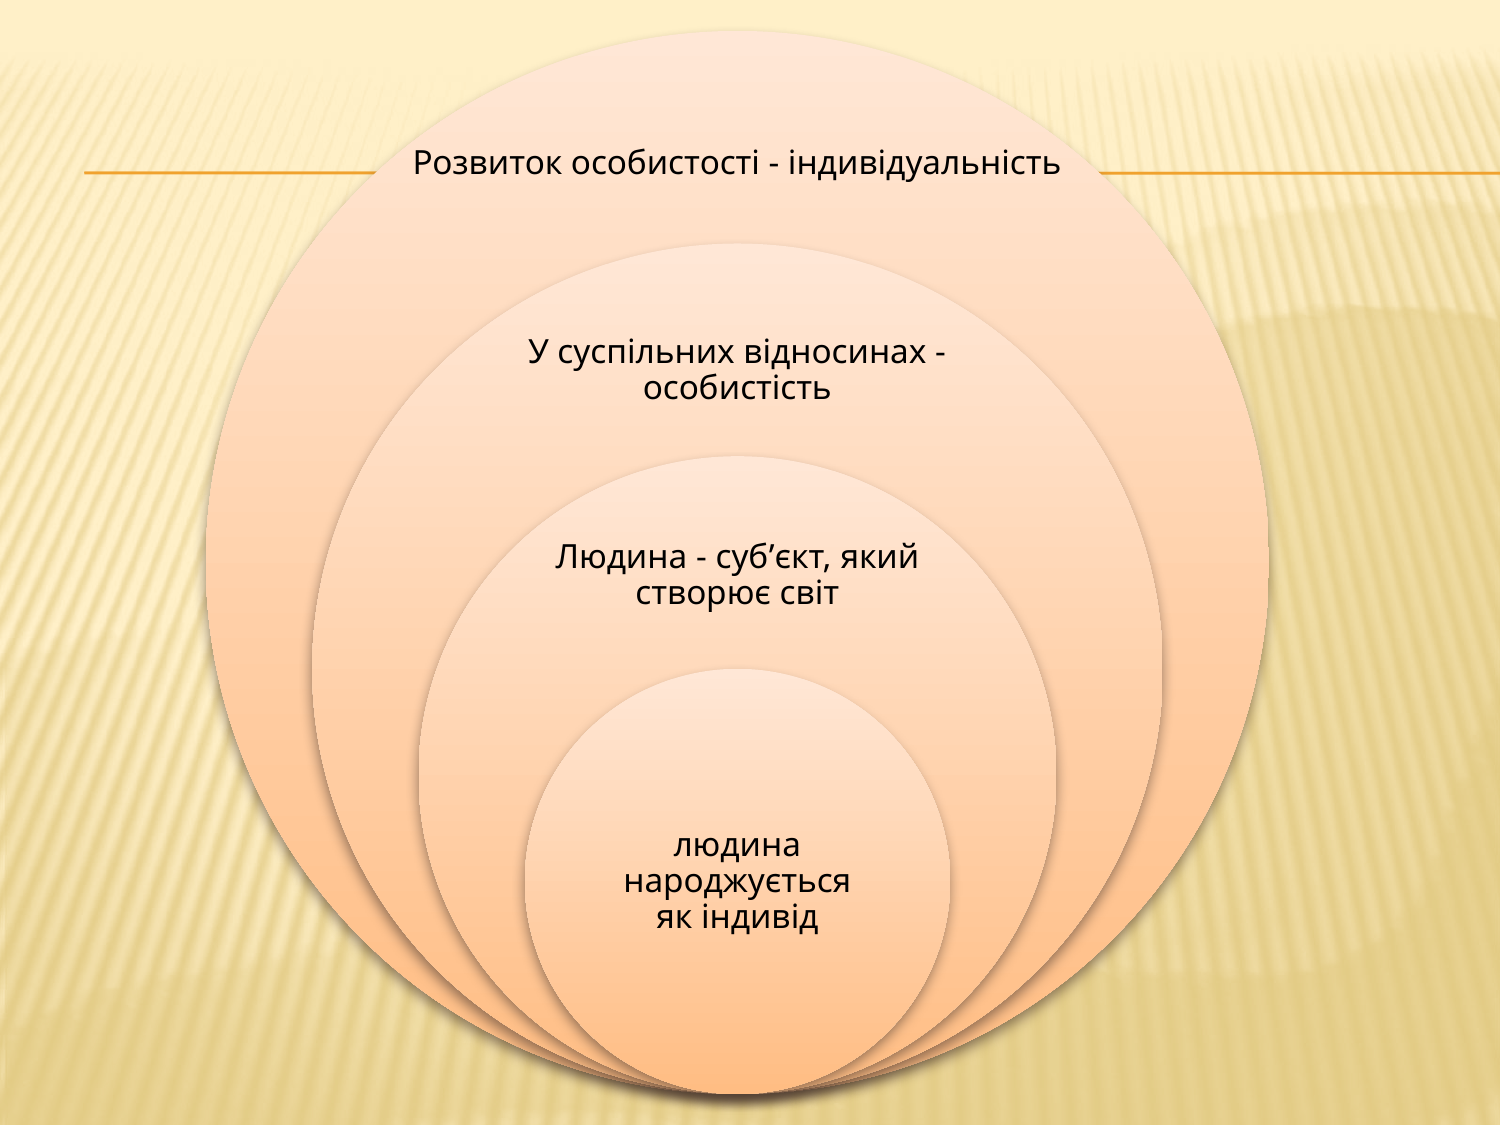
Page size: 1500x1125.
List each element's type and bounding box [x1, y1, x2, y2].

list [0, 30, 1476, 1095]
